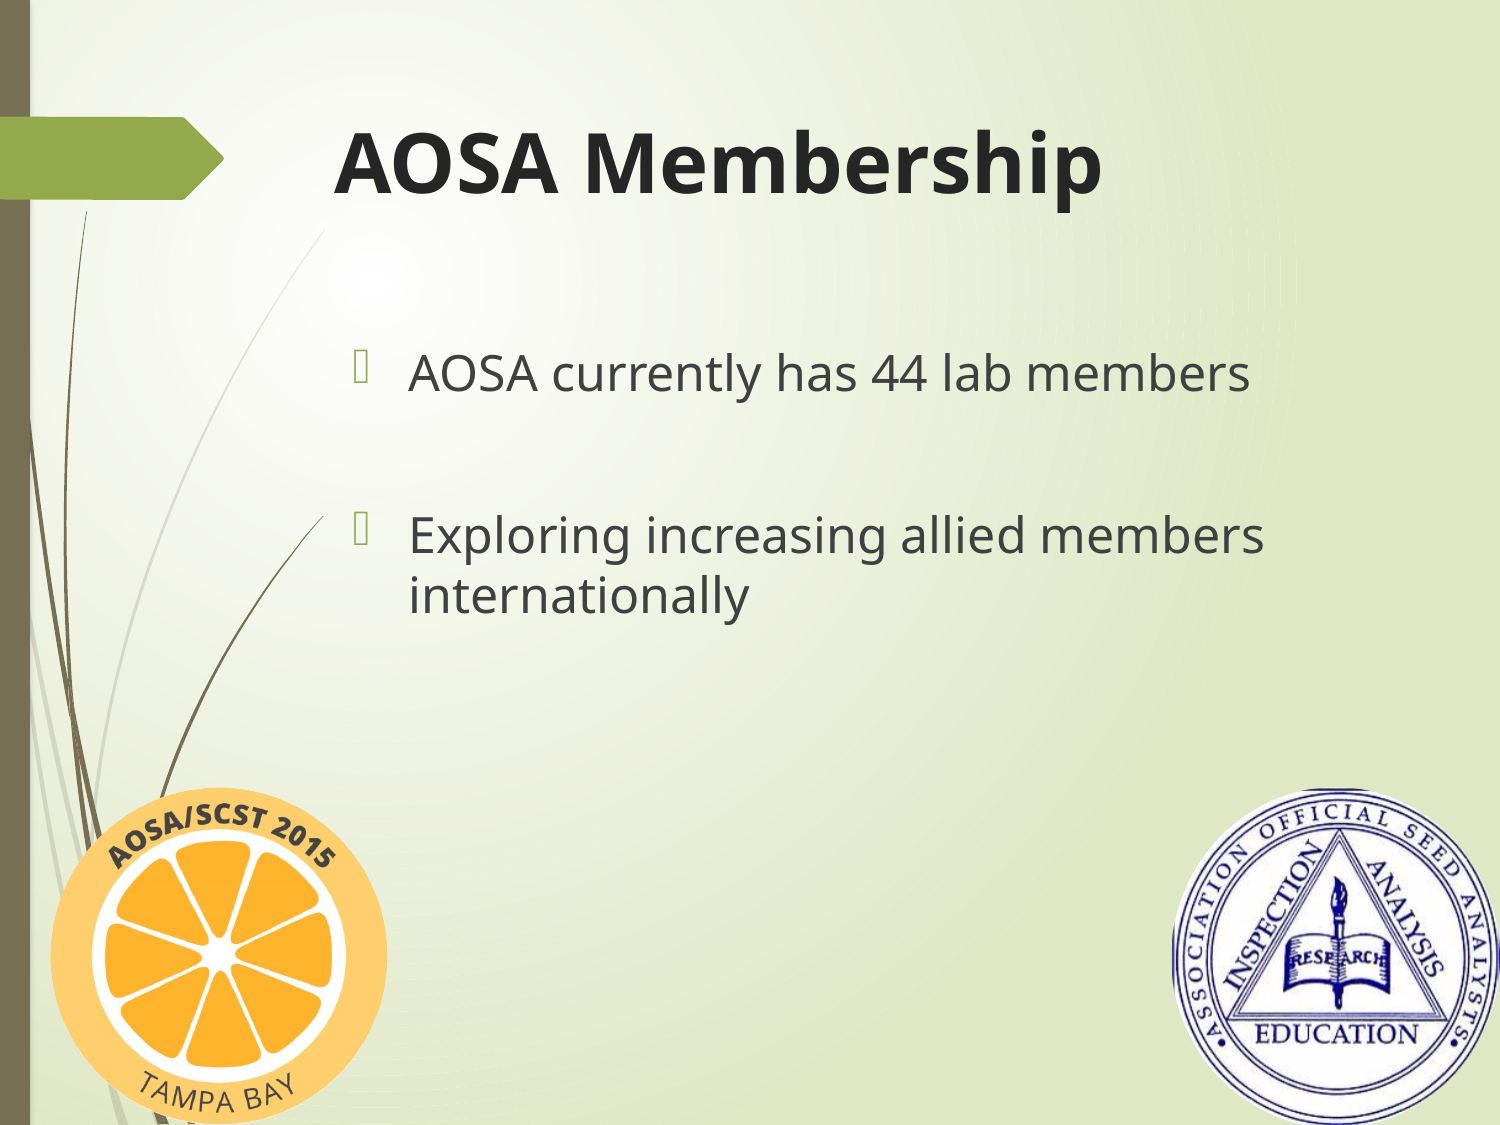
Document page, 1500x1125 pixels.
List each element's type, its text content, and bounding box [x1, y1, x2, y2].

list AOSA currently has 44 lab members Exploring increasing allied members internationally [337, 333, 1419, 954]
title AOSA Membership [319, 102, 1400, 313]
picture [1171, 787, 1500, 1125]
picture [50, 787, 388, 1125]
